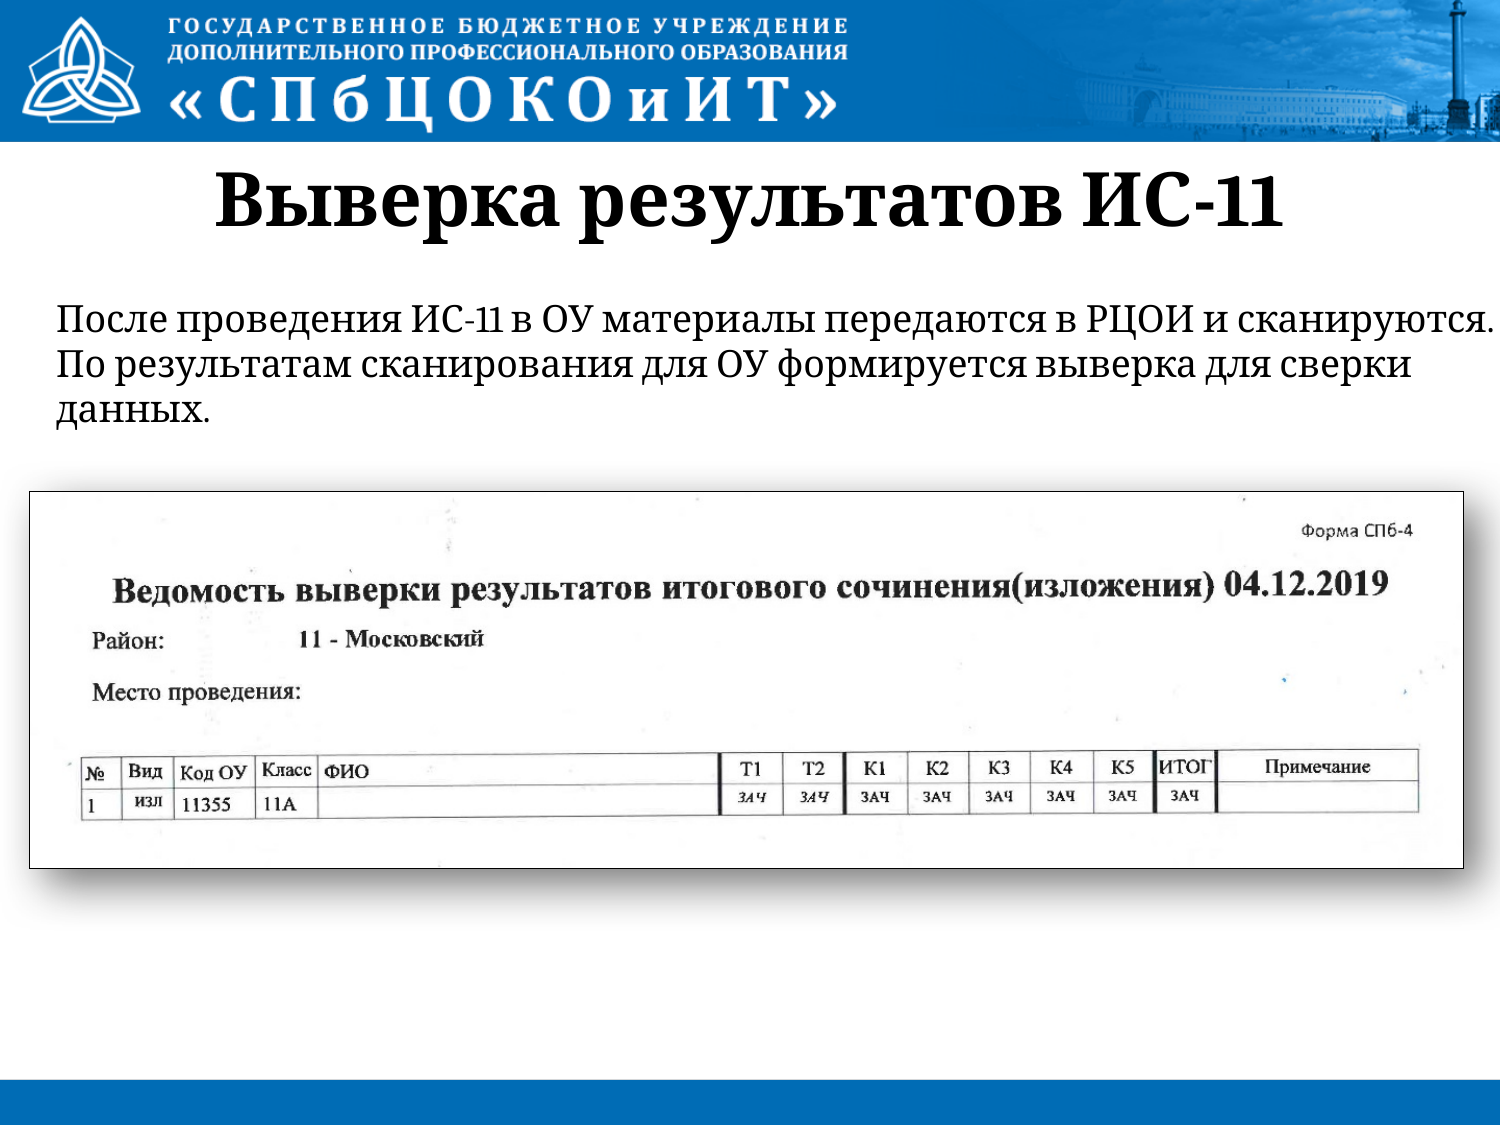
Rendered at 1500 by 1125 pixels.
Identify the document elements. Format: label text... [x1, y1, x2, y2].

text_box После проведения ИС-11 в ОУ материалы передаются в РЦОИ и сканируются. По результатам сканирования для ОУ формируется выверка для сверки данных. [41, 287, 1500, 438]
picture [0, 0, 1500, 148]
title Выверка результатов ИС-11 [0, 148, 1500, 244]
picture [0, 244, 1500, 1125]
